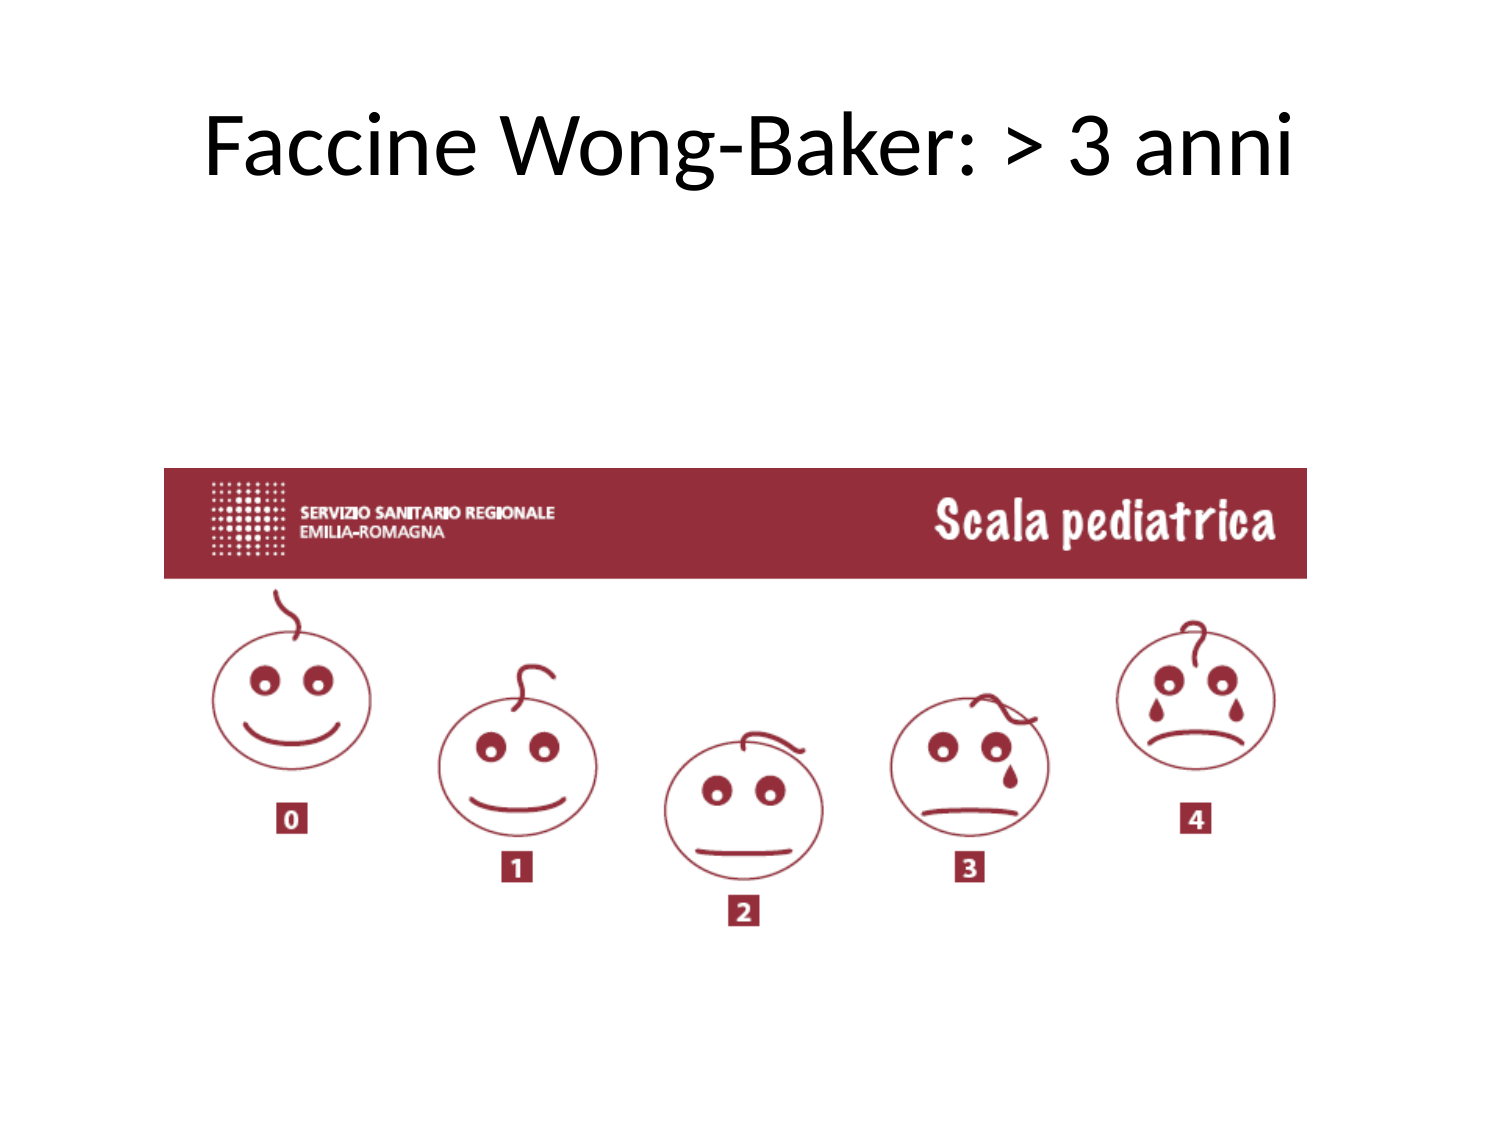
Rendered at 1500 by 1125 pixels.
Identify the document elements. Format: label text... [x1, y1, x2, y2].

picture [163, 468, 1307, 929]
title Faccine Wong-Baker: > 3 anni [75, 45, 1425, 233]
